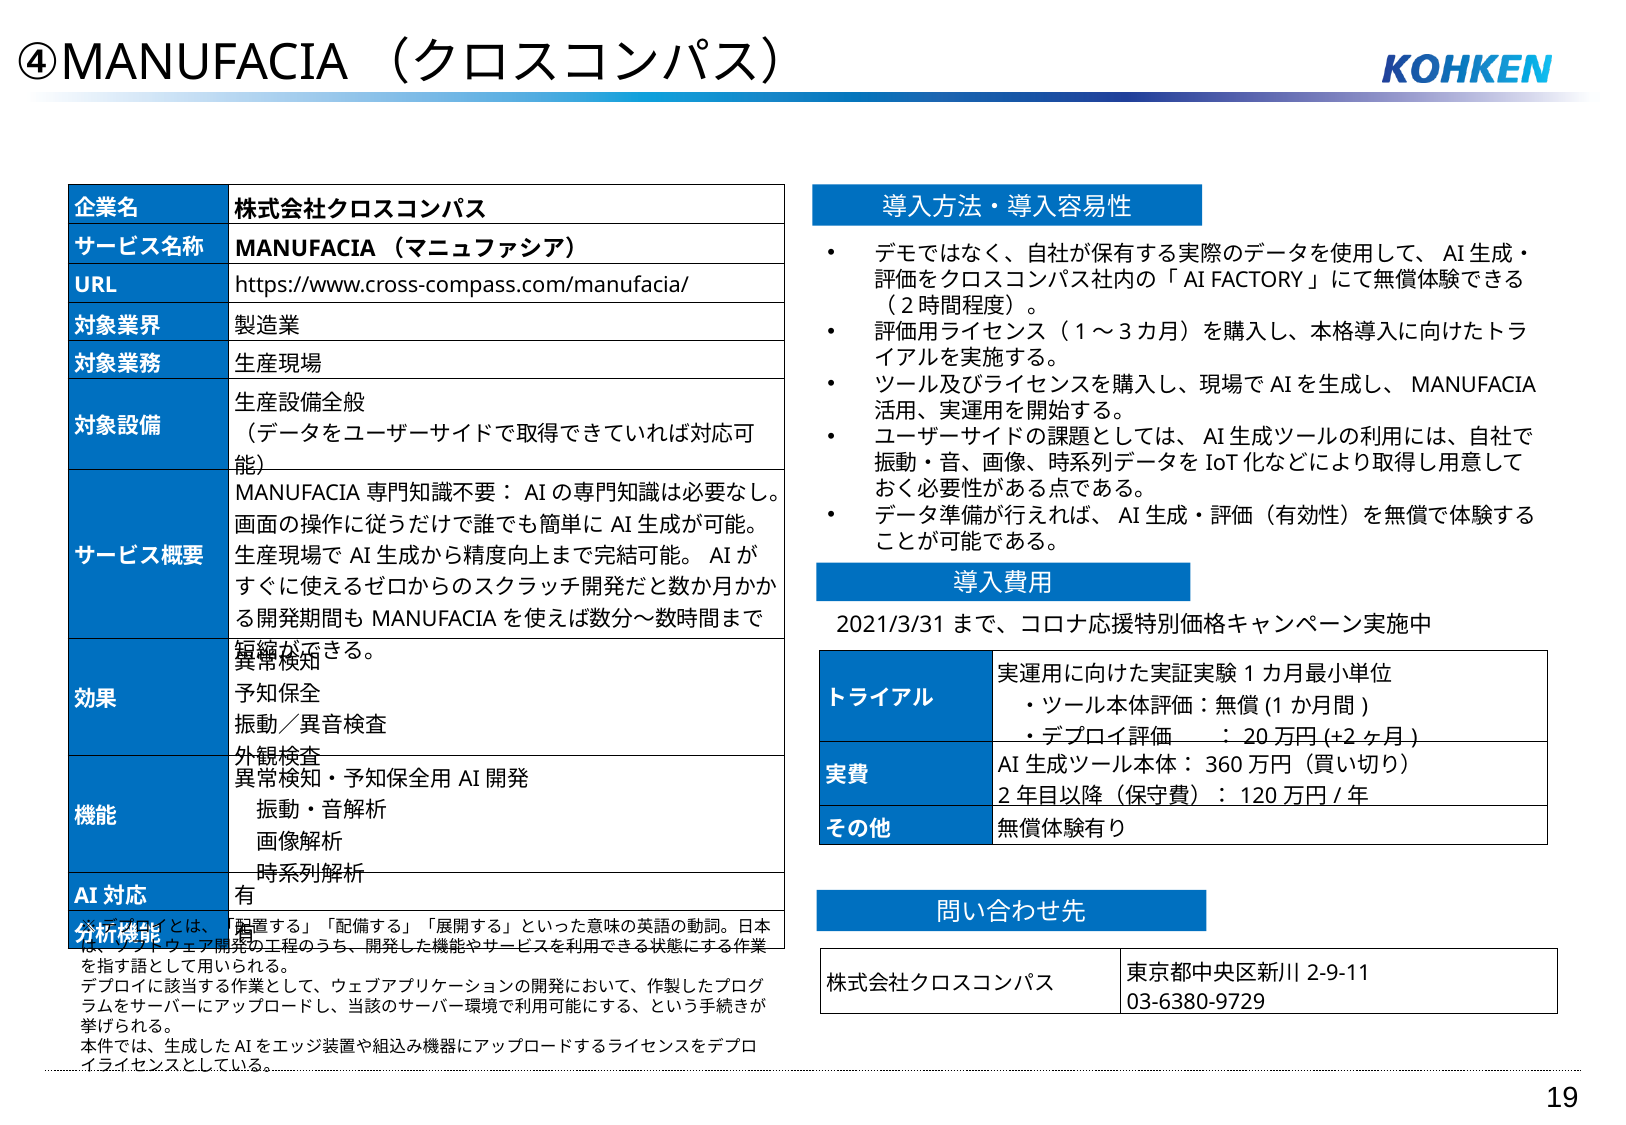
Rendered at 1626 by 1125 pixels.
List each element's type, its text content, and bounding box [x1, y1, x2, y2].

table_cell AI対応 [69, 873, 228, 908]
table_cell URL [69, 264, 228, 302]
table_cell 生産設備全般 （データをユーザーサイドで取得できていれば対応可能） [229, 379, 784, 469]
table_cell MANUFACIA（マニュファシア） [229, 224, 784, 263]
table_cell 実費 [820, 742, 992, 805]
table_cell 製造業 [229, 303, 784, 340]
text_box ※デプロイとは、「配置する」「配備する」「展開する」といった意味の英語の動詞。日本は、ソフトウェア開発の工程のうち、開発した機能やサービスを利用できる状態にする作業を指す語として用いられる。 デプロイに該当する作業として、ウェブアプリケーションの開発において、作製したプログラムをサーバーにアップロードし、当該のサーバー環境で利用可能にする、という手続きが挙げられる。 本件では、生成したAIをエッジ装置や組込み機器にアップロードするライセンスをデプロイライセンスとしている。 [65, 908, 789, 1083]
table_header 東京都​​​​​​中央区​​​​​​新川​​​​​​2-9-11 ​​​​​​​​​​​​ 03-6380-9729 [1121, 949, 1557, 1013]
text_box ④MANUFACIA（クロスコンパス） [15, 29, 811, 90]
table_cell 対象業務 [69, 341, 228, 378]
table_cell 対象業界 [69, 303, 228, 340]
text_box 導入方法・導入容易性 [810, 182, 1204, 228]
table_cell 異常検知 予知保全 振動／異音検査 外観検査 [229, 639, 784, 755]
table_header 株式会社クロスコンパス [229, 185, 784, 223]
text_box デモではなく、自社が保有する実際のデータを使用して、AI生成・評価をクロスコンパス社内の「AI FACTORY」にて無償体験できる（2時間程度）。 評価用ライセンス（1～3カ月）を購入し、本格導入に向けたトライアルを実施する。 ツール及びライセンスを購入し、現場でAIを生成し、MANUFACIA活用、実運用を開始する。 ユーザーサイドの課題としては、AI生成ツールの利用には、自社で振動・音、画像、時系列データをIoT化などにより取得し用意しておく必要性がある点である。 データ準備が行えれば、AI生成・評価（有効性）を無償で体験することが可能である。 [812, 231, 1557, 562]
picture [1529, 68, 1537, 83]
table_cell 機能 [69, 756, 228, 872]
table_cell その他 [820, 806, 992, 844]
table_header 実運用に向けた実証実験1カ月最小単位 ・ツール本体評価：無償(1か月間) ・デプロイ評価 ：20万円(+2ヶ月) [993, 651, 1547, 741]
table_cell MANUFACIA専門知識不要：AIの専門知識は必要なし。画面の操作に従うだけで誰でも簡単にAI生成が可能。生産現場でAI生成から精度向上まで完結可能。AIがすぐに使えるゼロからのスクラッチ開発だと数か月かかる開発期間もMANUFACIAを使えば数分～数時間まで短縮ができる。 [229, 470, 784, 638]
picture [726, 92, 1600, 102]
table_cell サービス概要 [69, 470, 228, 638]
picture [1382, 54, 1527, 83]
picture [1536, 54, 1552, 83]
table_header トライアル [820, 651, 992, 741]
text_box 導入費用 [814, 562, 1192, 603]
table_header 企業名 [69, 185, 228, 223]
picture [674, 92, 723, 102]
text_box 問い合わせ先 [814, 888, 1208, 933]
table_cell 生産現場 [229, 341, 784, 378]
table_cell 異常検知・予知保全用AI開発 振動・音解析 画像解析 時系列解析 [229, 756, 784, 872]
table_cell https://www.cross-compass.com/manufacia/ [229, 264, 784, 302]
picture [25, 92, 637, 102]
table_cell AI生成ツール本体：360万円（買い切り） 2年目以降（保守費）：120万円/年 [993, 742, 1547, 805]
table_header 株式会社クロスコンパス [821, 949, 1120, 1013]
table_cell 対象設備 [69, 379, 228, 469]
table_cell サービス名称 [69, 224, 228, 263]
text_box 2021/3/31まで、コロナ応援特別価格キャンペーン実施中 [821, 602, 1458, 645]
table_cell 無償体験有り [993, 806, 1547, 844]
table_cell 有 [229, 873, 784, 908]
table_cell 効果 [69, 639, 228, 755]
